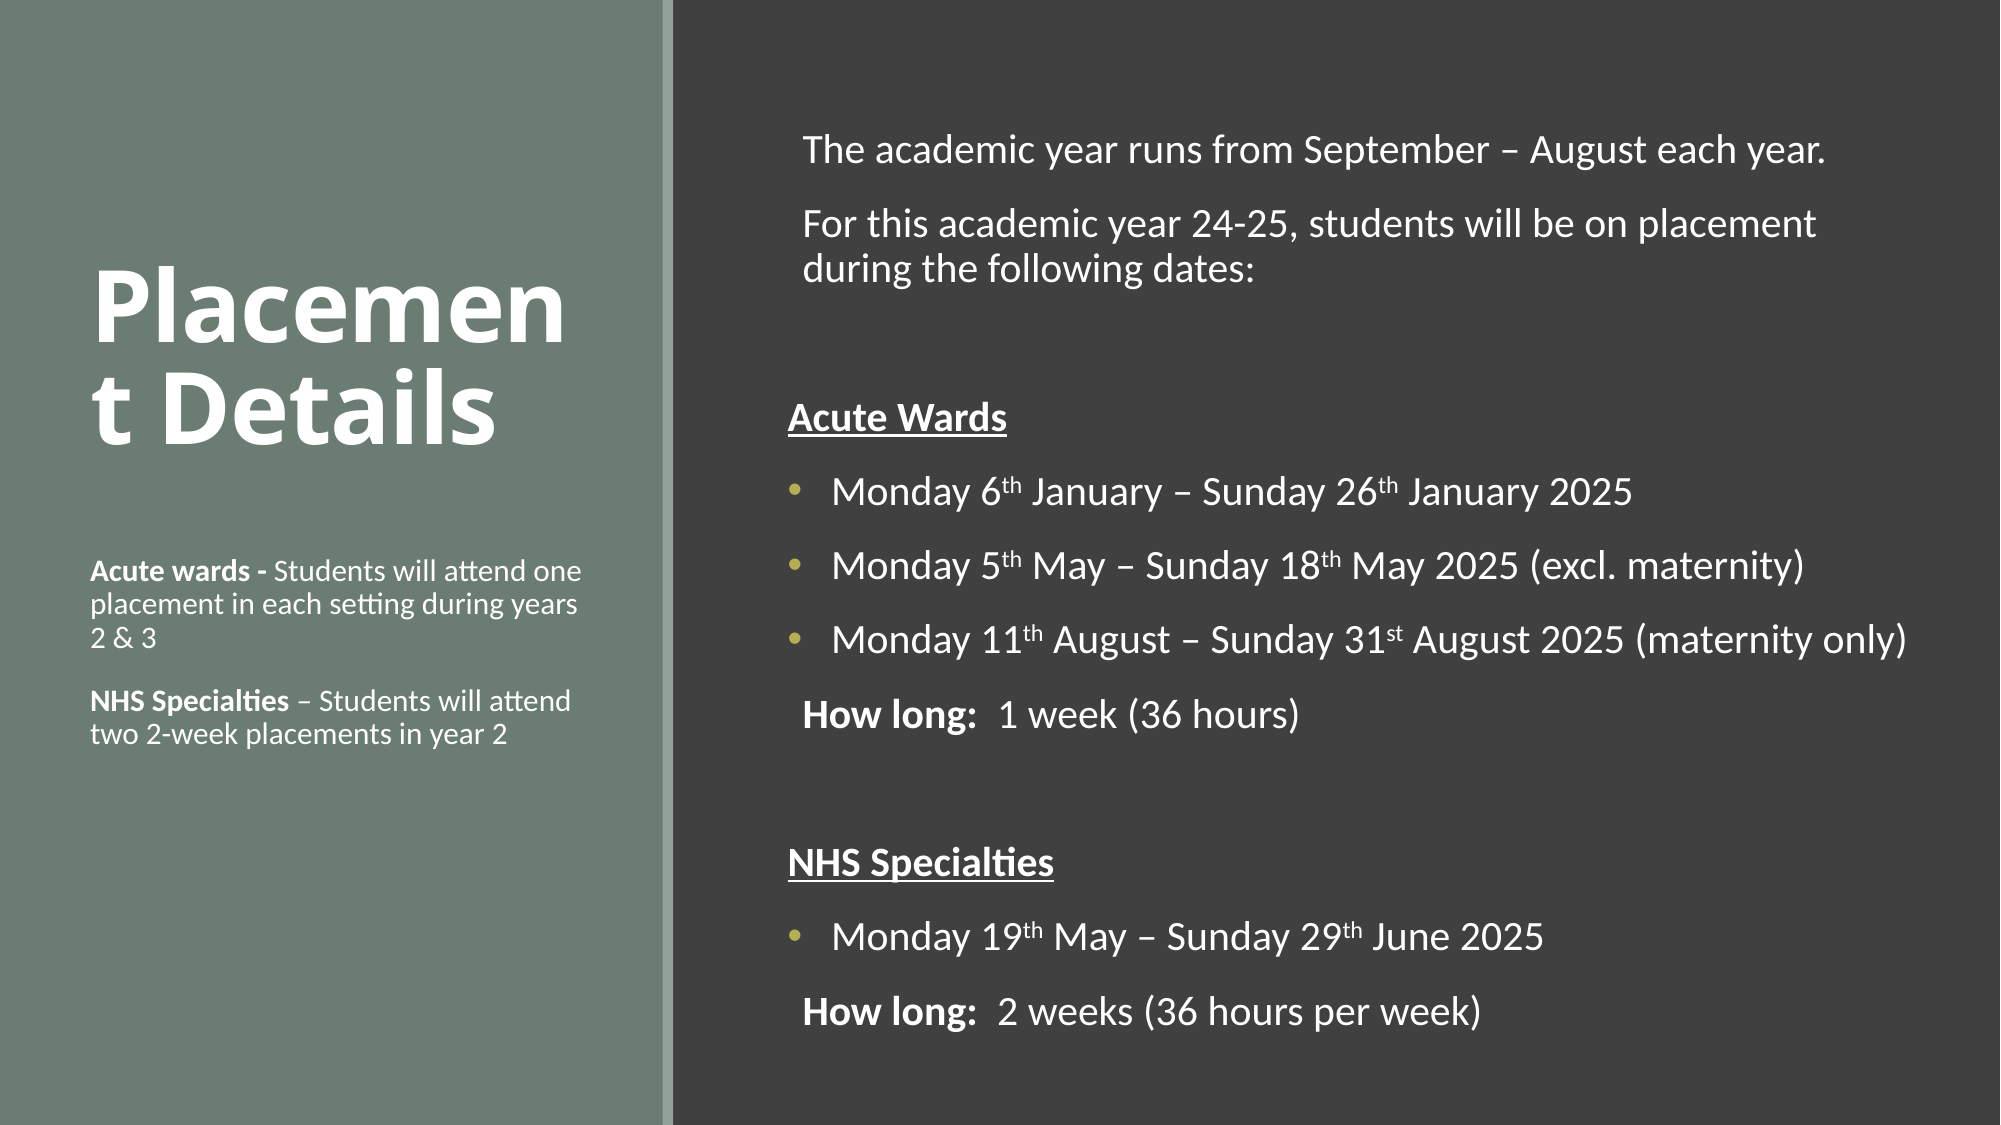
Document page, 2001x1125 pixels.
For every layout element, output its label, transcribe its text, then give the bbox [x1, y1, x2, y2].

list Acute wards - Students will attend one placement in each setting during years 2 & 3 NHS Specialties – Students will attend two 2-week placements in year 2 [75, 479, 600, 1035]
title Placement Details [75, 97, 600, 473]
list The academic year runs from September – August each year. For this academic year 24-25, students will be on placement during the following dates: Acute Wards Monday 6th January – Sunday 26th January 2025 Monday 5th May – Sunday 18th May 2025 (excl. maternity) Monday 11th August – Sunday 31st August 2025 (maternity only) How long: 1 week (36 hours) NHS Specialties Monday 19th May – Sunday 29th June 2025 How long: 2 weeks (36 hours per week) [787, 120, 1925, 1054]
